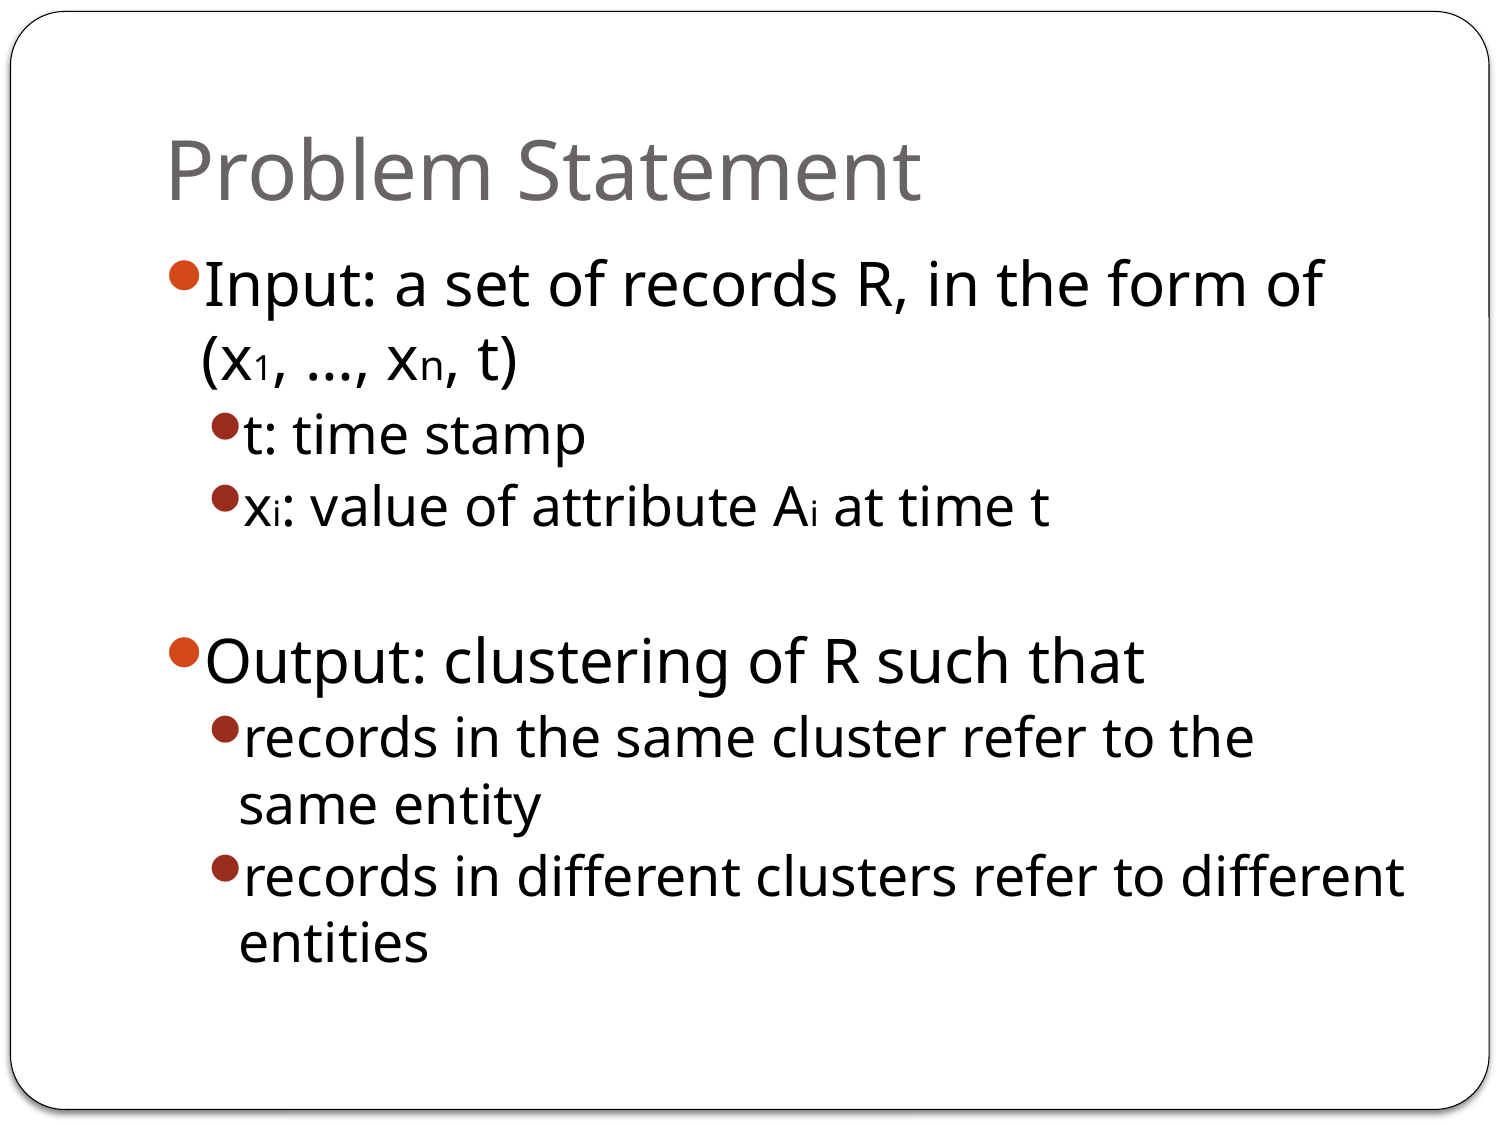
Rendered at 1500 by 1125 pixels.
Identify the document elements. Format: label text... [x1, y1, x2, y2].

title Problem Statement [150, 45, 1425, 233]
list Input: a set of records R, in the form of (x1, …, xn, t) t: time stamp xi: value of attribute Ai at time t Output: clustering of R such that records in the same cluster refer to the same entity records in different clusters refer to different entities [150, 237, 1425, 988]
